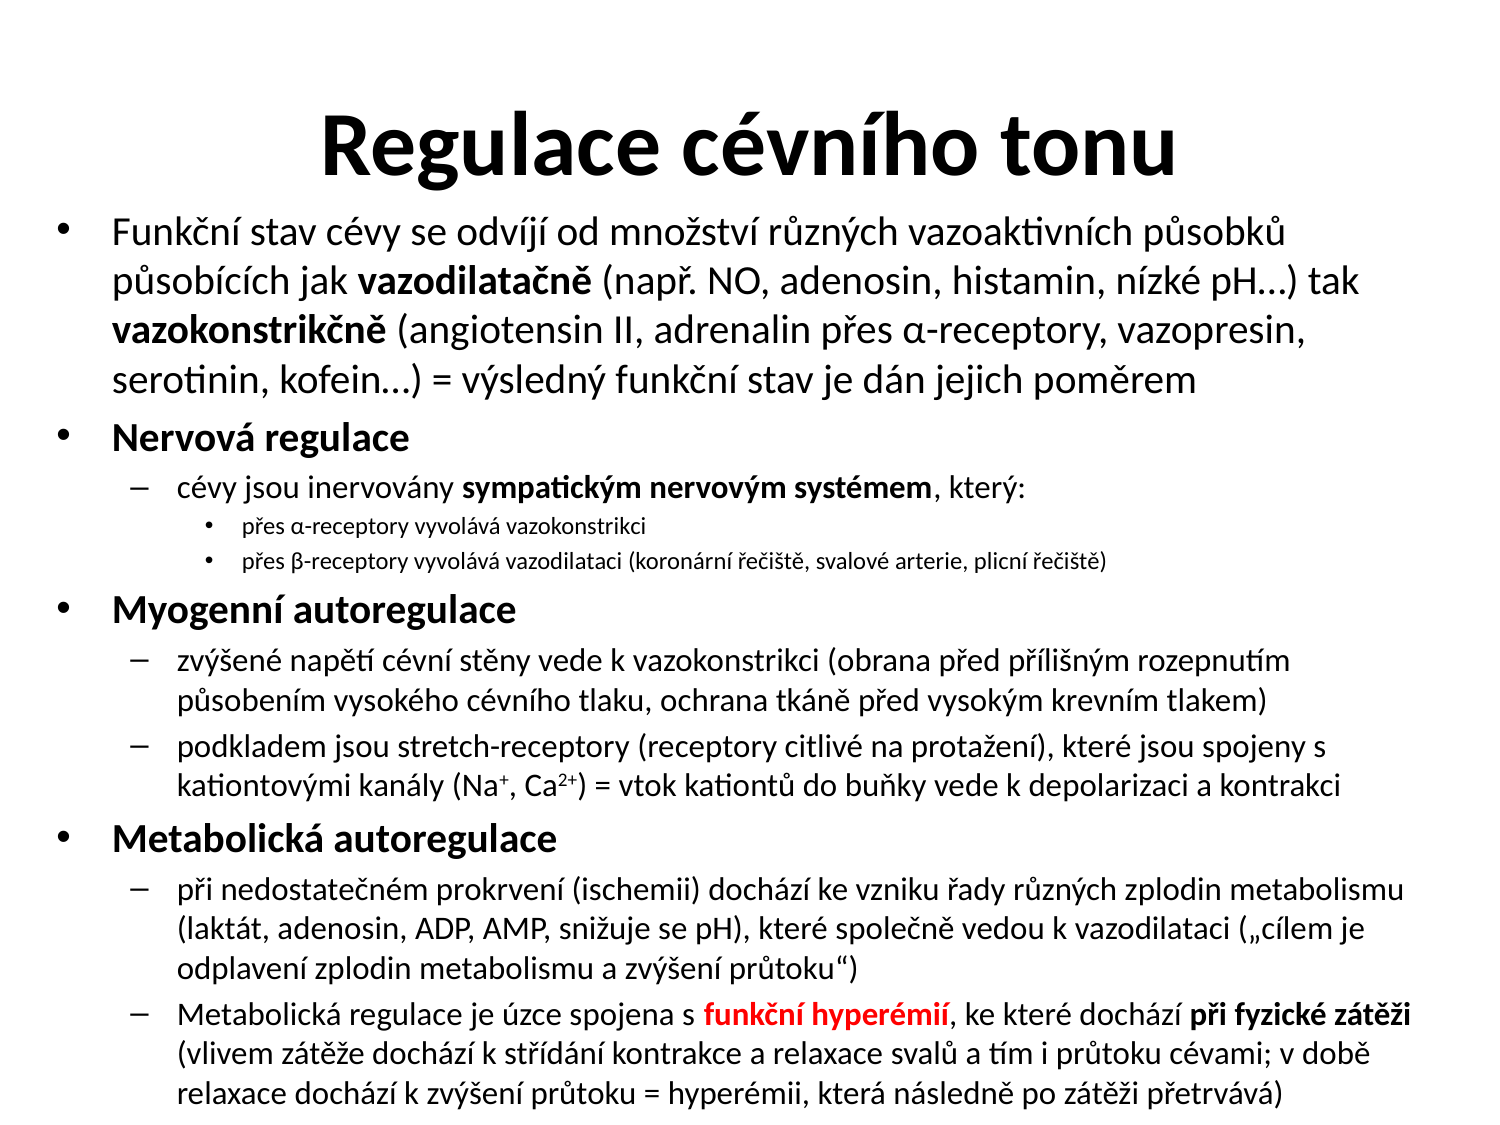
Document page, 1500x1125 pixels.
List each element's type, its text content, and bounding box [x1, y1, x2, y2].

list Funkční stav cévy se odvíjí od množství různých vazoaktivních působků působících jak vazodilatačně (např. NO, adenosin, histamin, nízké pH…) tak vazokonstrikčně (angiotensin II, adrenalin přes α-receptory, vazopresin, serotinin, kofein…) = výsledný funkční stav je dán jejich poměrem Nervová regulace cévy jsou inervovány sympatickým nervovým systémem, který: přes α-receptory vyvolává vazokonstrikci přes β-receptory vyvolává vazodilataci (koronární řečiště, svalové arterie, plicní řečiště) Myogenní autoregulace zvýšené napětí cévní stěny vede k vazokonstrikci (obrana před přílišným rozepnutím působením vysokého cévního tlaku, ochrana tkáně před vysokým krevním tlakem) podkladem jsou stretch-receptory (receptory citlivé na protažení), které jsou spojeny s kationtovými kanály (Na+, Ca2+) = vtok kationtů do buňky vede k depolarizaci a kontrakci Metabolická autoregulace při nedostatečném prokrvení (ischemii) dochází ke vzniku řady různých zplodin metabolismu (laktát, adenosin, ADP, AMP, snižuje se pH), které společně vedou k vazodilataci („cílem je odplavení zplodin metabolismu a zvýšení průtoku“) Metabolická regulace je úzce spojena s funkční hyperémií, ke které dochází při fyzické zátěži (vlivem zátěže dochází k střídání kontrakce a relaxace svalů a tím i průtoku cévami; v době relaxace dochází k zvýšení průtoku = hyperémii, která následně po zátěži přetrvává) dochází k tzv. reaktivní hyperémii [41, 196, 1459, 1125]
title Regulace cévního tonu [75, 45, 1425, 196]
